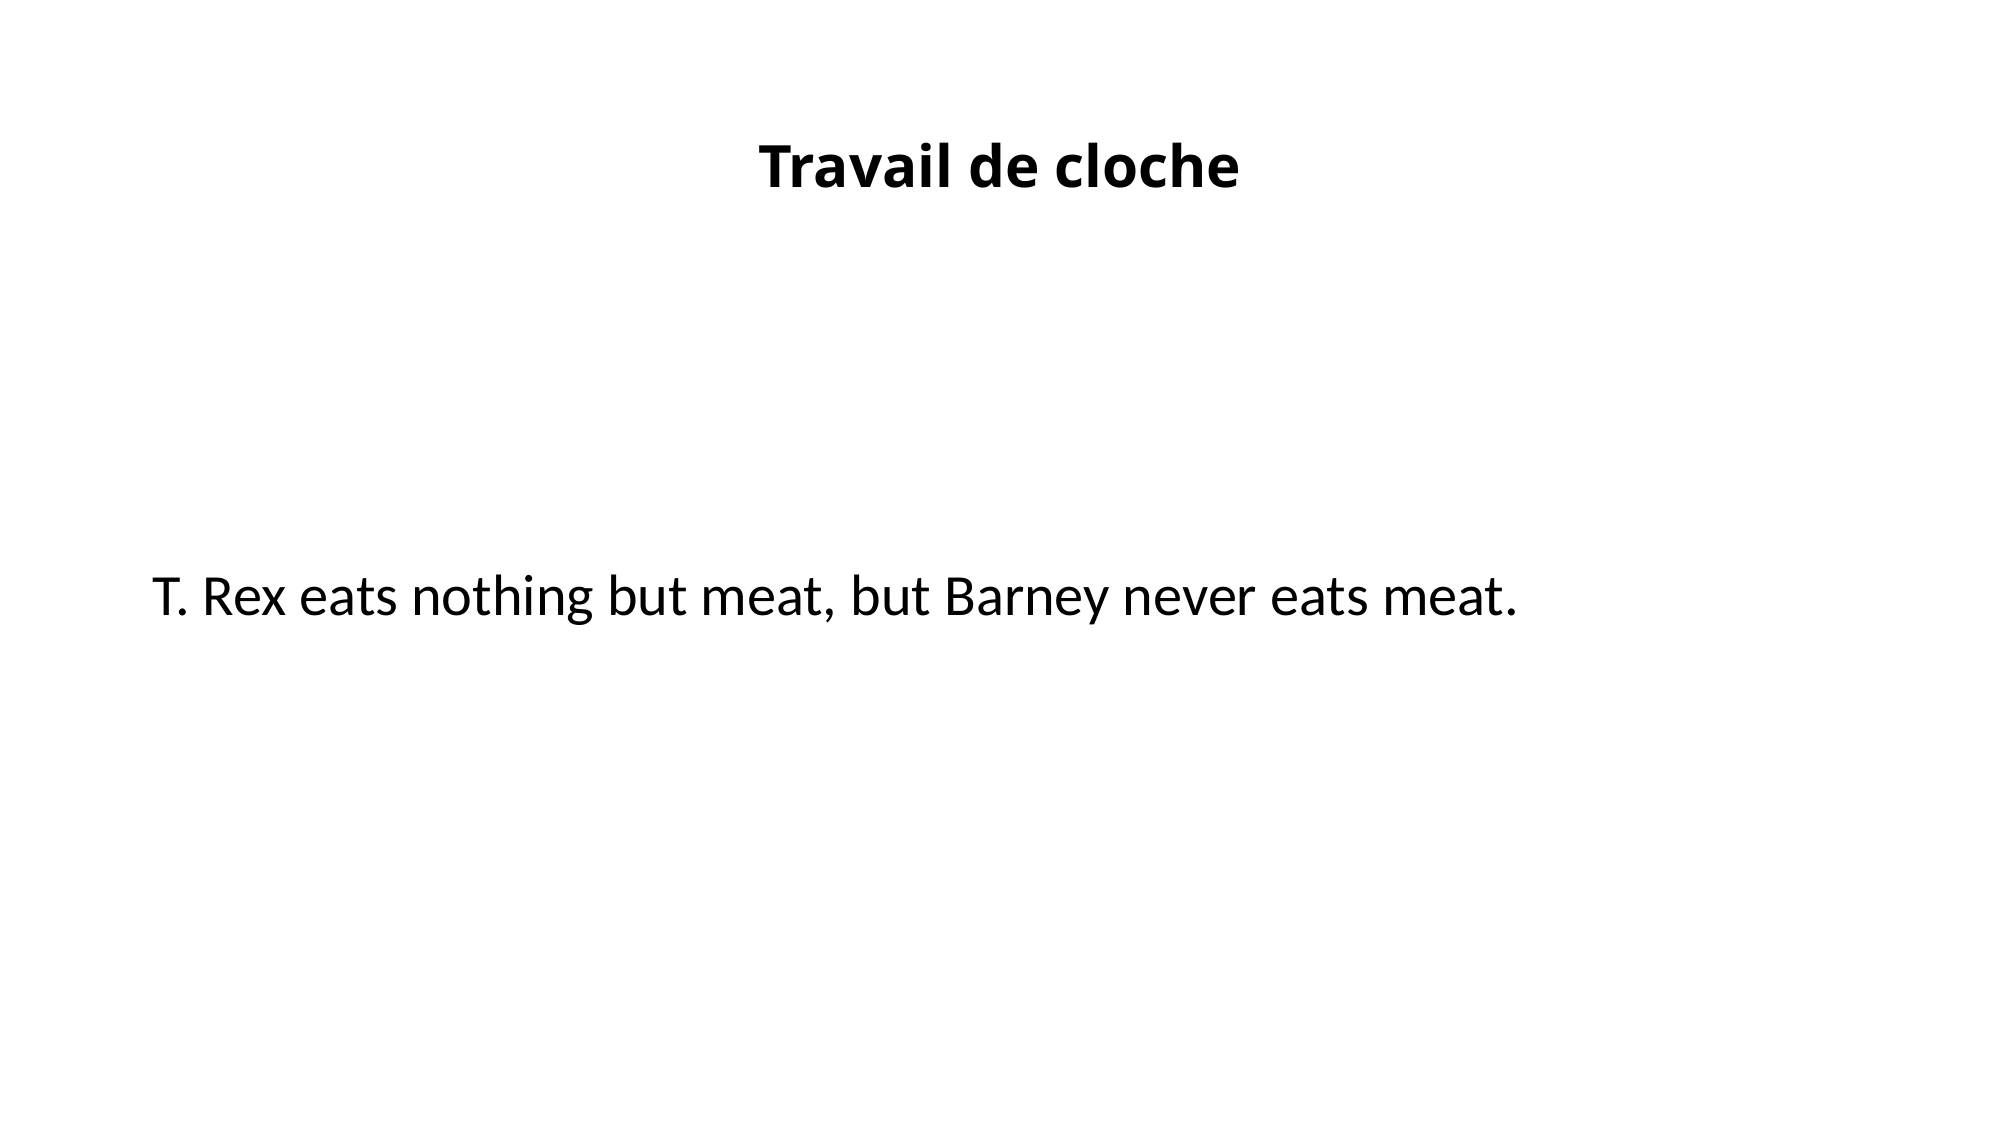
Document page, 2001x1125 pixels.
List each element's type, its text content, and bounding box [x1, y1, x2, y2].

title Travail de cloche [137, 59, 1863, 278]
list T. Rex eats nothing but meat, but Barney never eats meat. [137, 299, 1863, 1014]
